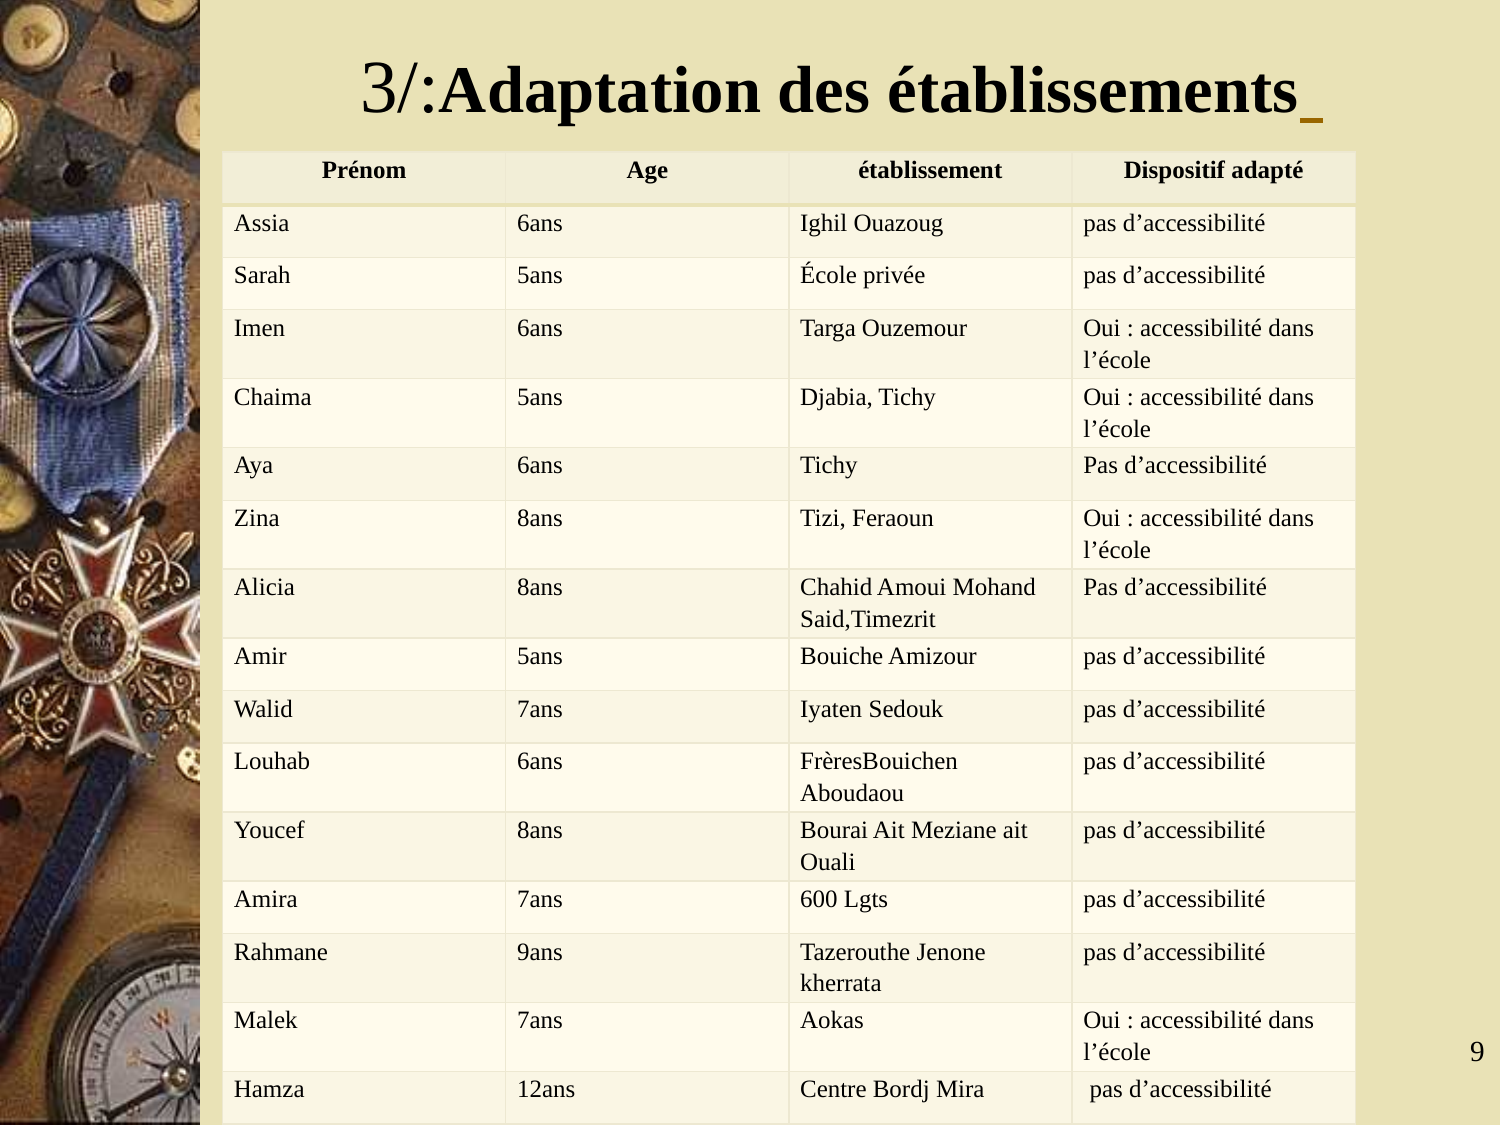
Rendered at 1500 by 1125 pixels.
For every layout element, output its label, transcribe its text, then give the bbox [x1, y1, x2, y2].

table_cell 5ans [506, 258, 788, 309]
table_cell Chaima [223, 379, 505, 447]
table_cell pas d’accessibilité [1073, 813, 1355, 880]
slide_number 9 [1186, 1024, 1500, 1101]
table_cell Zina [223, 501, 505, 568]
table_cell 7ans [506, 1003, 788, 1071]
table_cell Louhab [223, 744, 505, 811]
table_cell Amira [223, 882, 505, 933]
table_cell Imen [223, 310, 505, 378]
table_cell 8ans [506, 813, 788, 880]
table_cell Malek [223, 1003, 505, 1071]
table_cell 6ans [506, 207, 788, 257]
table_cell Oui : accessibilité dans l’école [1073, 379, 1355, 447]
table_cell Sarah [223, 258, 505, 309]
table_cell 600 Lgts [790, 882, 1071, 933]
table_cell Djabia, Tichy [790, 379, 1071, 447]
table_cell pas d’accessibilité [1073, 639, 1355, 690]
table_cell 7ans [506, 882, 788, 933]
picture [0, 0, 200, 1125]
table_cell Alicia [223, 570, 505, 637]
table_cell Youcef [223, 813, 505, 880]
table_cell pas d’accessibilité [1073, 744, 1355, 811]
table_cell Bourai Ait Meziane ait Ouali [790, 813, 1071, 880]
table_cell 8ans [506, 570, 788, 637]
table_cell Oui : accessibilité dans l’école [1073, 310, 1355, 378]
table_cell Tazerouthe Jenone kherrata [790, 934, 1071, 1002]
table_cell Walid [223, 691, 505, 742]
table_cell 6ans [506, 744, 788, 811]
table_cell FrèresBouichen Aboudaou [790, 744, 1071, 811]
table_header Prénom [223, 153, 505, 203]
table_header Age [506, 153, 788, 203]
table_cell Rahmane [223, 934, 505, 1002]
table_cell Bouiche Amizour [790, 639, 1071, 690]
table_cell 7ans [506, 691, 788, 742]
table_cell Assia [223, 207, 505, 257]
title 3/:Adaptation des établissements [222, 0, 1461, 153]
table_cell Targa Ouzemour [790, 310, 1071, 378]
table_cell Tichy [790, 448, 1071, 500]
table_cell Ighil Ouazoug [790, 207, 1071, 257]
table_cell Hamza [223, 1072, 505, 1123]
table_cell pas d’accessibilité [1073, 1072, 1355, 1123]
table_cell 6ans [506, 448, 788, 500]
table_header Dispositif adapté [1073, 153, 1355, 203]
table_cell 12ans [506, 1072, 788, 1123]
table_header établissement [790, 153, 1071, 203]
table_cell Oui : accessibilité dans l’école [1073, 501, 1355, 568]
table_cell Amir [223, 639, 505, 690]
table_cell pas d’accessibilité [1073, 258, 1355, 309]
table_cell pas d’accessibilité [1073, 207, 1355, 257]
table_cell 5ans [506, 639, 788, 690]
table_cell 9ans [506, 934, 788, 1002]
table_cell Chahid Amoui Mohand Said,Timezrit [790, 570, 1071, 637]
table_cell pas d’accessibilité [1073, 691, 1355, 742]
table_cell 6ans [506, 310, 788, 378]
table_cell pas d’accessibilité [1073, 882, 1355, 933]
table_cell Pas d’accessibilité [1073, 570, 1355, 637]
table_cell Aokas [790, 1003, 1071, 1071]
table_cell École privée [790, 258, 1071, 309]
table_cell Aya [223, 448, 505, 500]
table_cell Pas d’accessibilité [1073, 448, 1355, 500]
table_cell 5ans [506, 379, 788, 447]
table_cell Centre Bordj Mira [790, 1072, 1071, 1123]
table_cell Iyaten Sedouk [790, 691, 1071, 742]
table_cell pas d’accessibilité [1073, 934, 1355, 1002]
table_cell Oui : accessibilité dans l’école [1073, 1003, 1355, 1071]
table_cell Tizi, Feraoun [790, 501, 1071, 568]
table_cell 8ans [506, 501, 788, 568]
